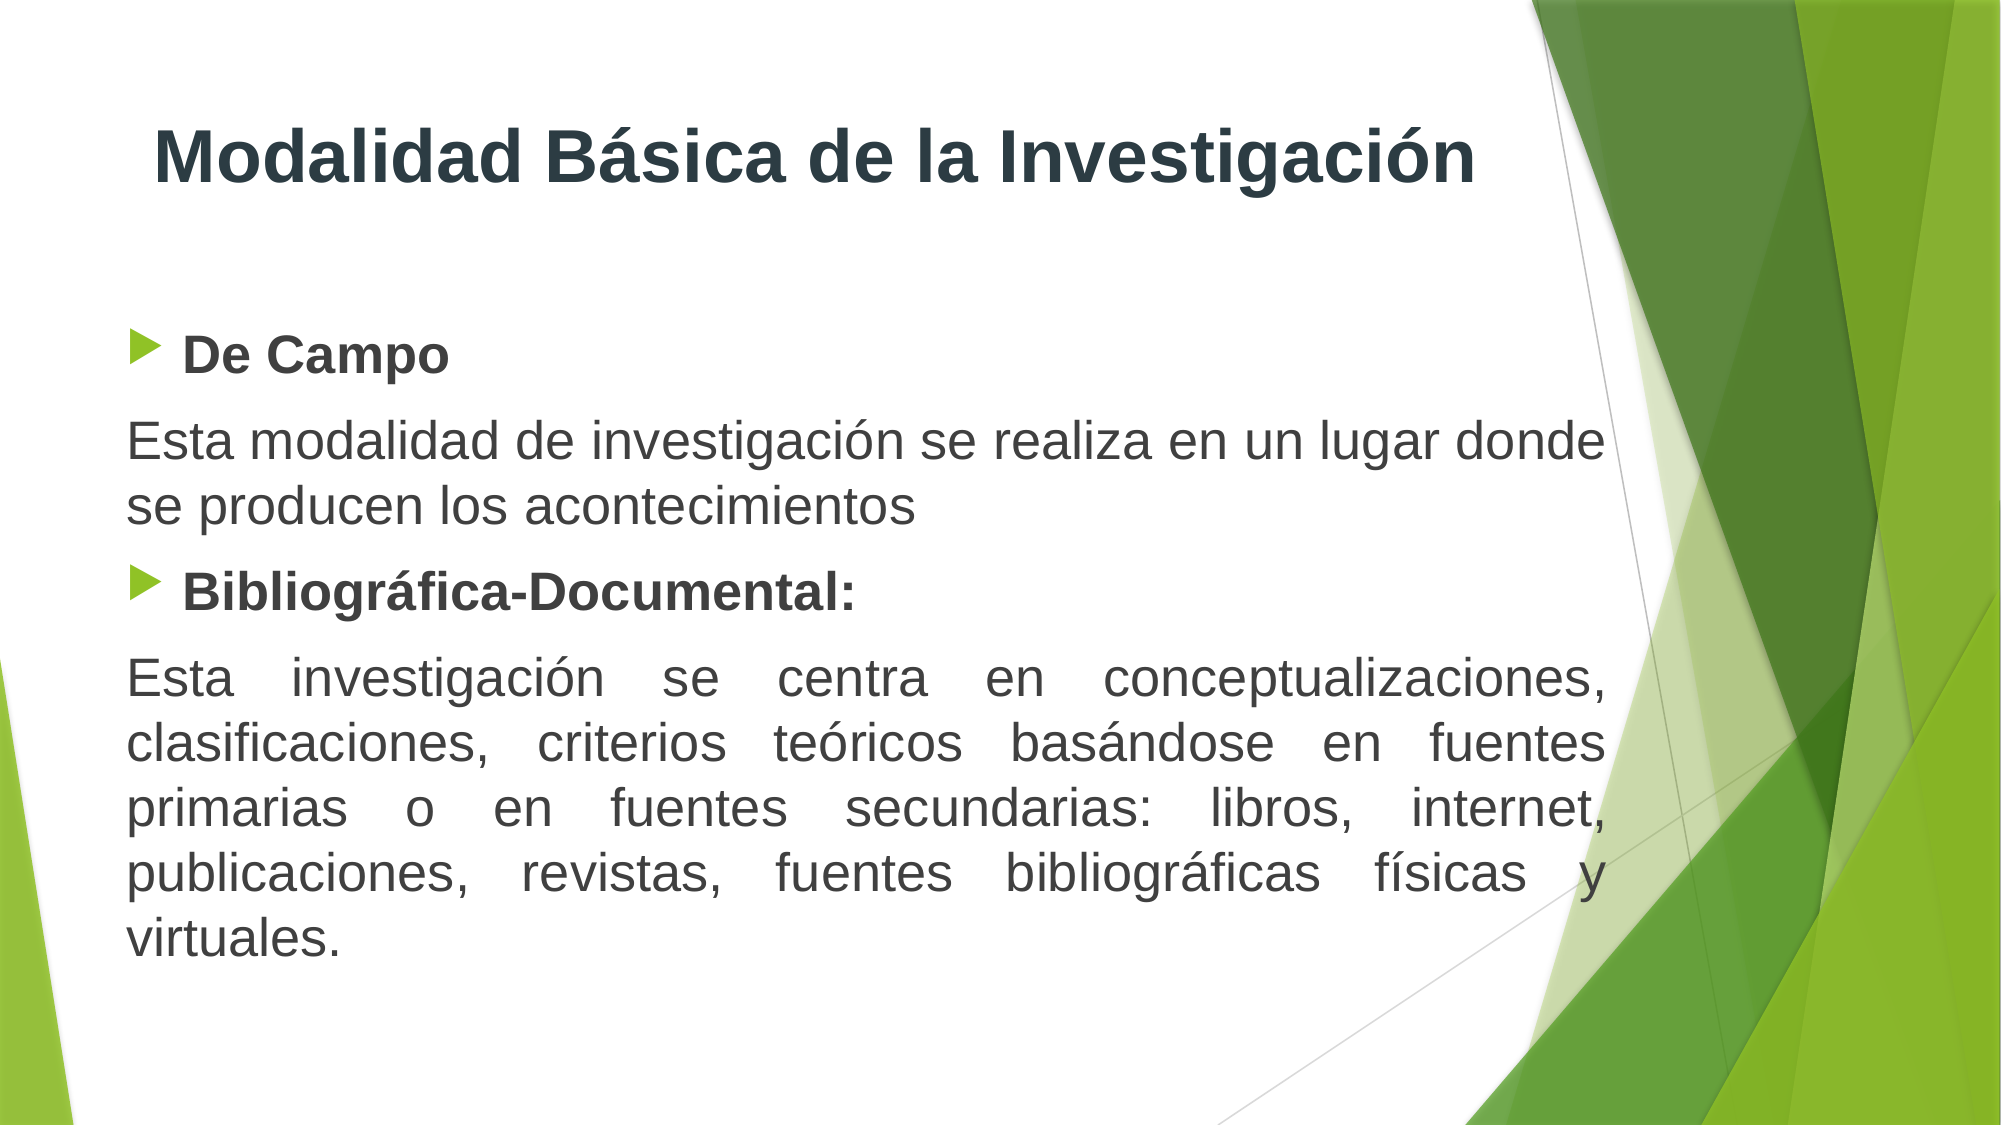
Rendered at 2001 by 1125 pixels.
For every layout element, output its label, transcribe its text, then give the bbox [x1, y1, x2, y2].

list De Campo Esta modalidad de investigación se realiza en un lugar donde se producen los acontecimientos Bibliográfica-Documental: Esta investigación se centra en conceptualizaciones, clasificaciones, criterios teóricos basándose en fuentes primarias o en fuentes secundarias: libros, internet, publicaciones, revistas, fuentes bibliográficas físicas y virtuales. [111, 312, 1625, 1025]
title Modalidad Básica de la Investigación [111, 99, 1522, 209]
